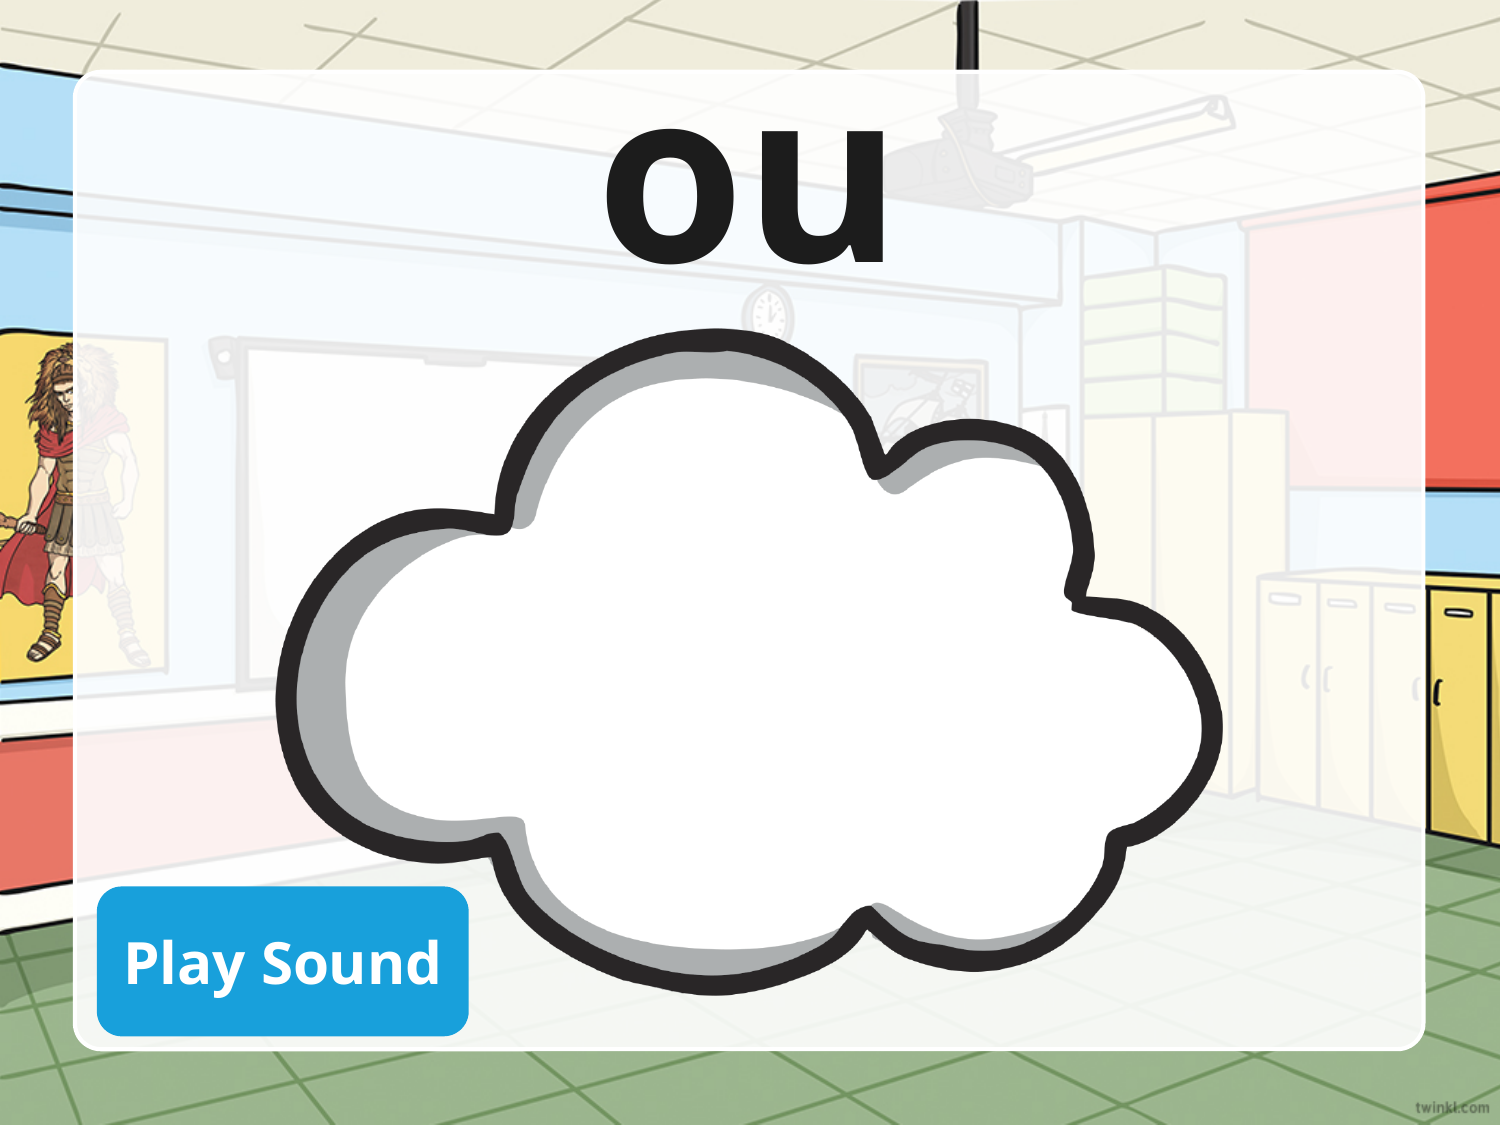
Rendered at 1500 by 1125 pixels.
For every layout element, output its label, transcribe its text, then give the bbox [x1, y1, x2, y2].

picture [0, 0, 1500, 1125]
text_box Play Sound [95, 885, 470, 1038]
title ou [73, 101, 1426, 269]
